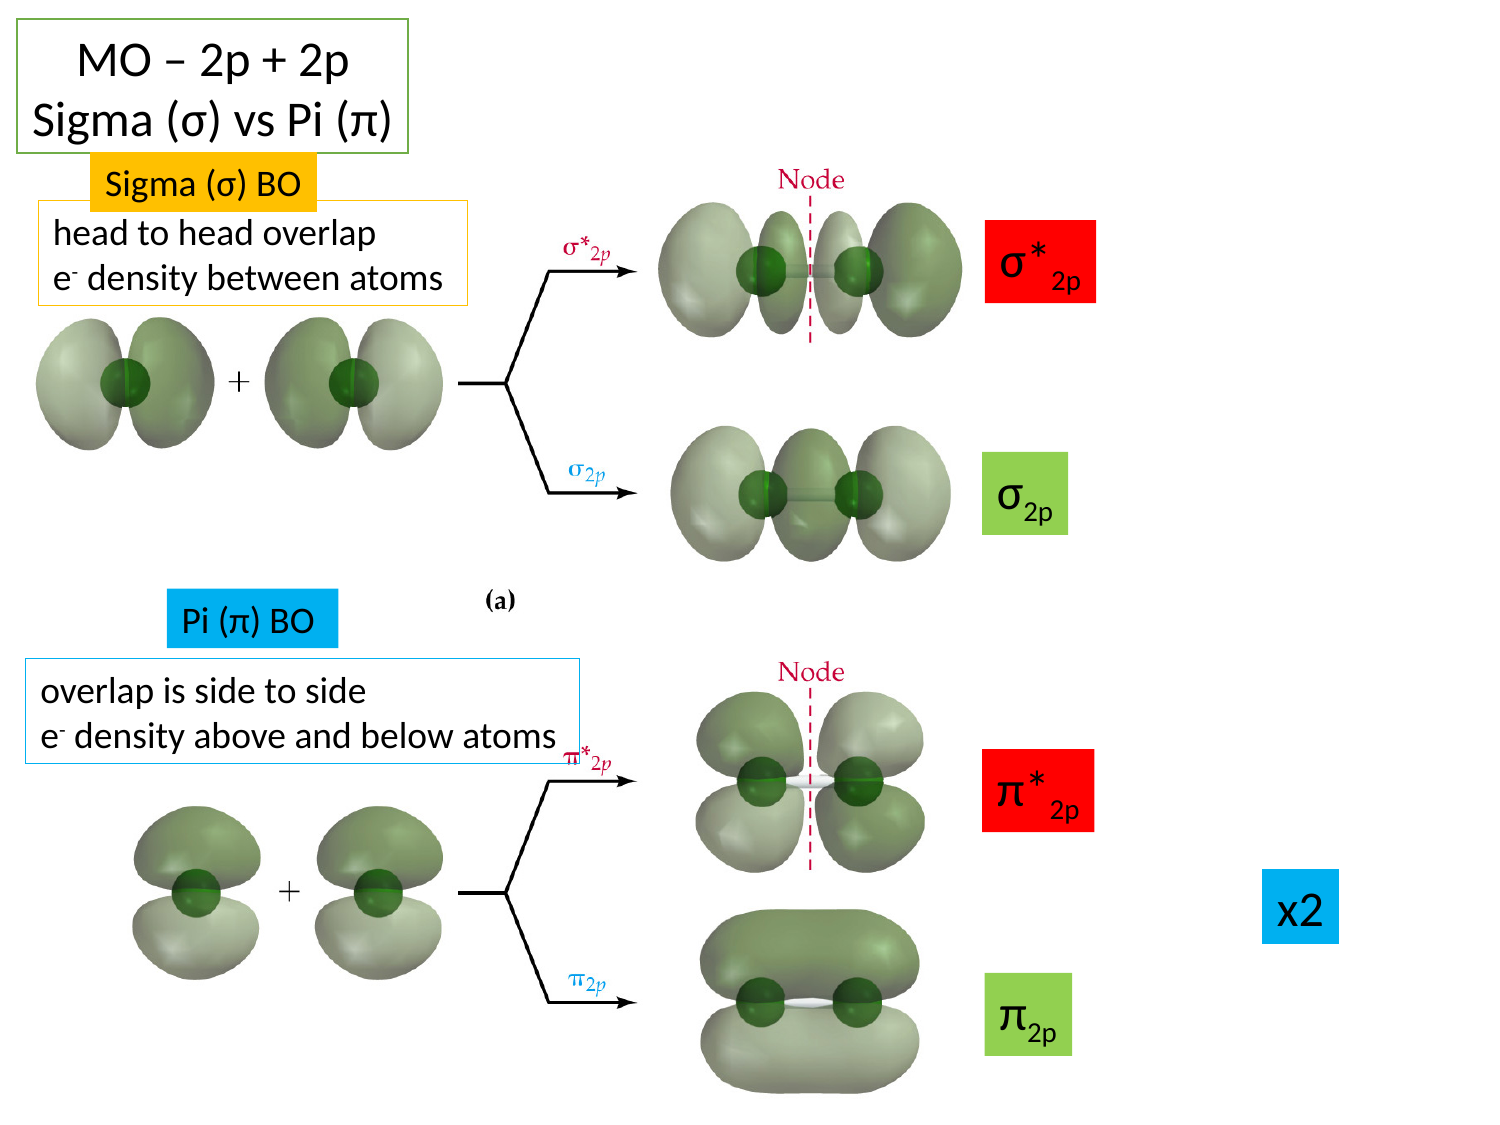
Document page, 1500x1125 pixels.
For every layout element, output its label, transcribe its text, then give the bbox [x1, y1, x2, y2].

text_box MO – 2p + 2p Sigma (σ) vs Pi (π) [16, 18, 409, 154]
picture [25, 154, 970, 1100]
text_box σ2p [982, 451, 1069, 535]
text_box x2 [1262, 869, 1339, 944]
text_box σ*2p [984, 220, 1097, 304]
text_box π*2p [982, 749, 1095, 833]
text_box π2p [984, 972, 1073, 1056]
picture [27, 660, 578, 762]
